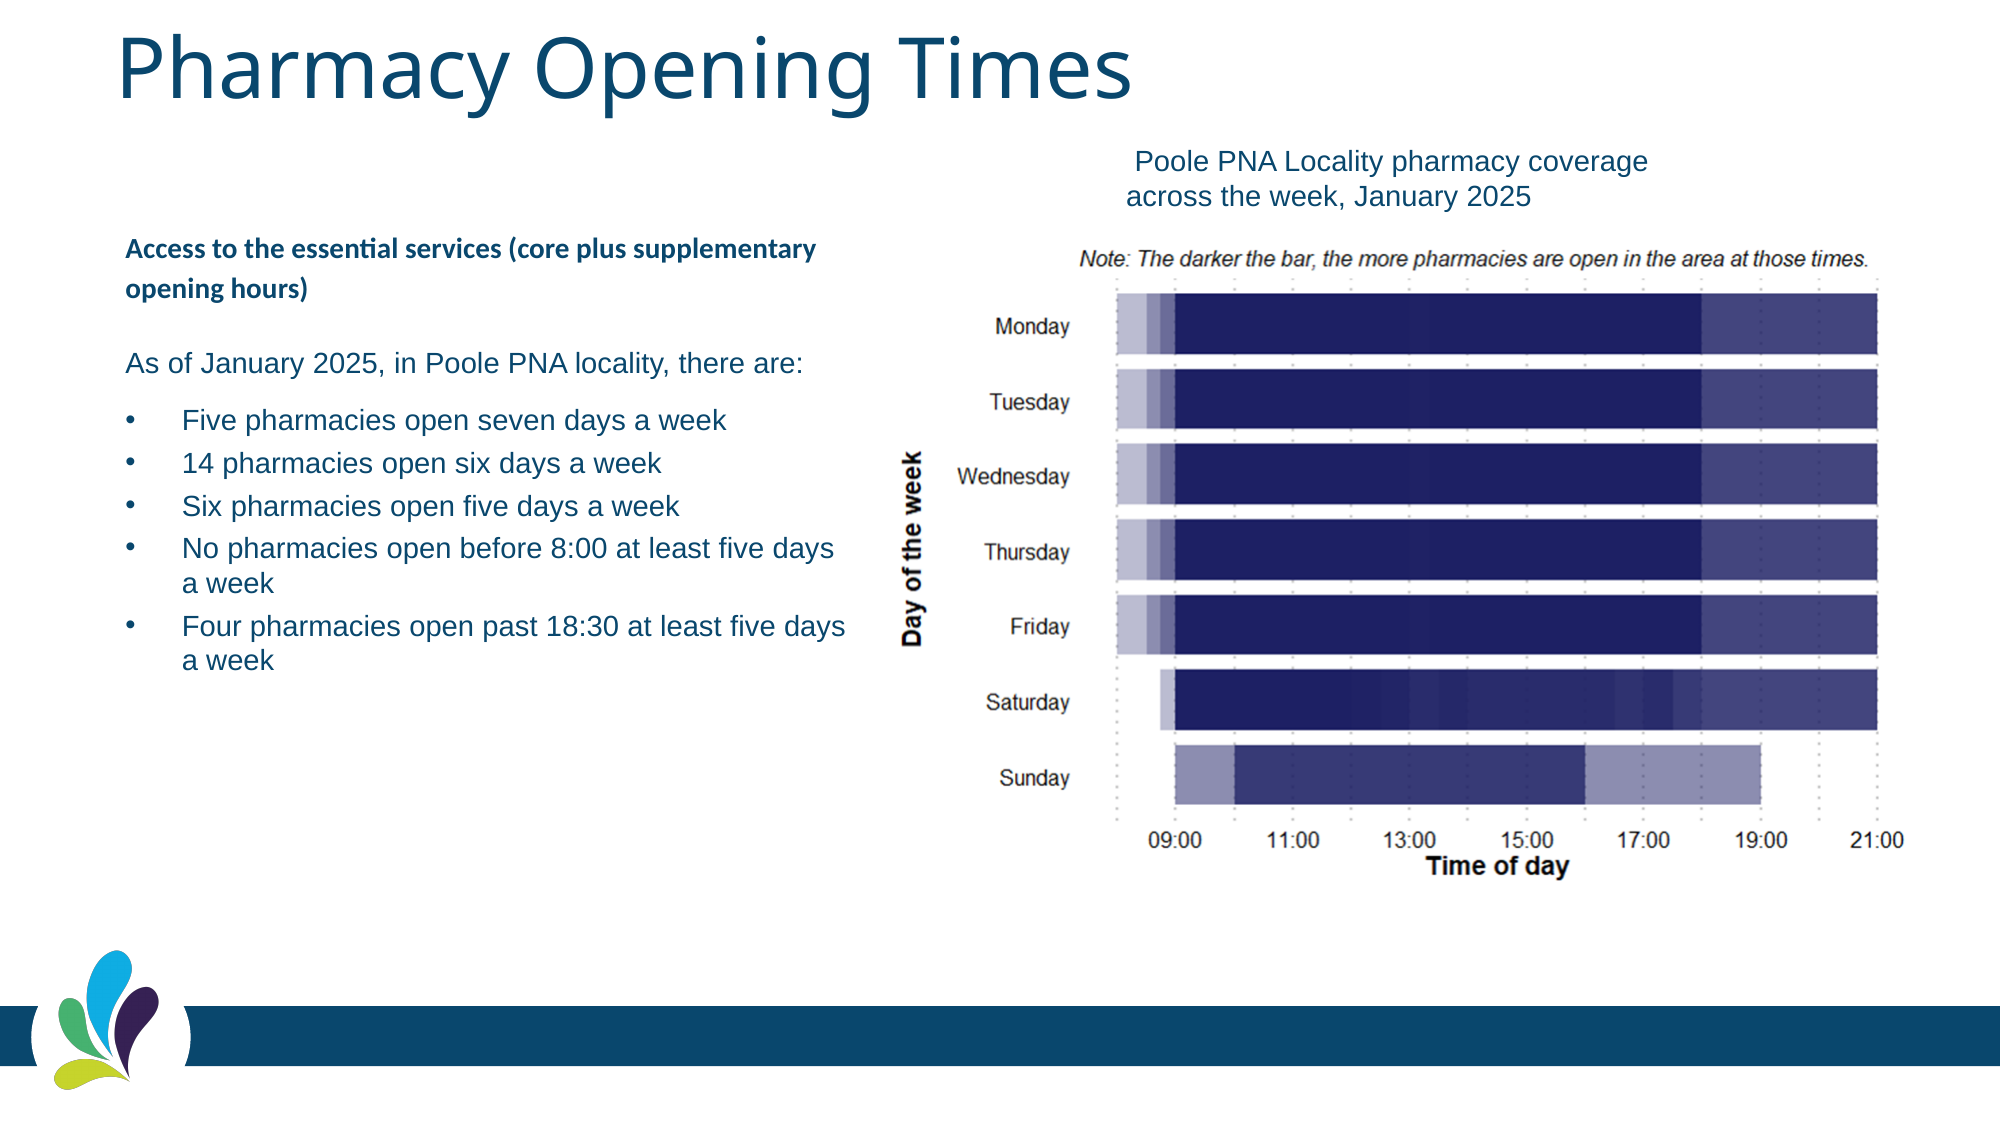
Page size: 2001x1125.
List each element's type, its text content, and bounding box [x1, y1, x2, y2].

title Pharmacy Opening Times [100, 18, 1376, 125]
picture [887, 238, 1926, 887]
picture [32, 945, 181, 1095]
text_box Poole PNA Locality pharmacy coverage across the week, January 2025 [1111, 135, 1755, 221]
text_box Access to the essential services (core plus supplementary opening hours) As of January 2025, in Poole PNA locality, there are: Five pharmacies open seven days a week 14 pharmacies open six days a week Six pharmacies open five days a week No pharmacies open before 8:00 at least five days a week Four pharmacies open past 18:30 at least five days a week [110, 216, 868, 723]
